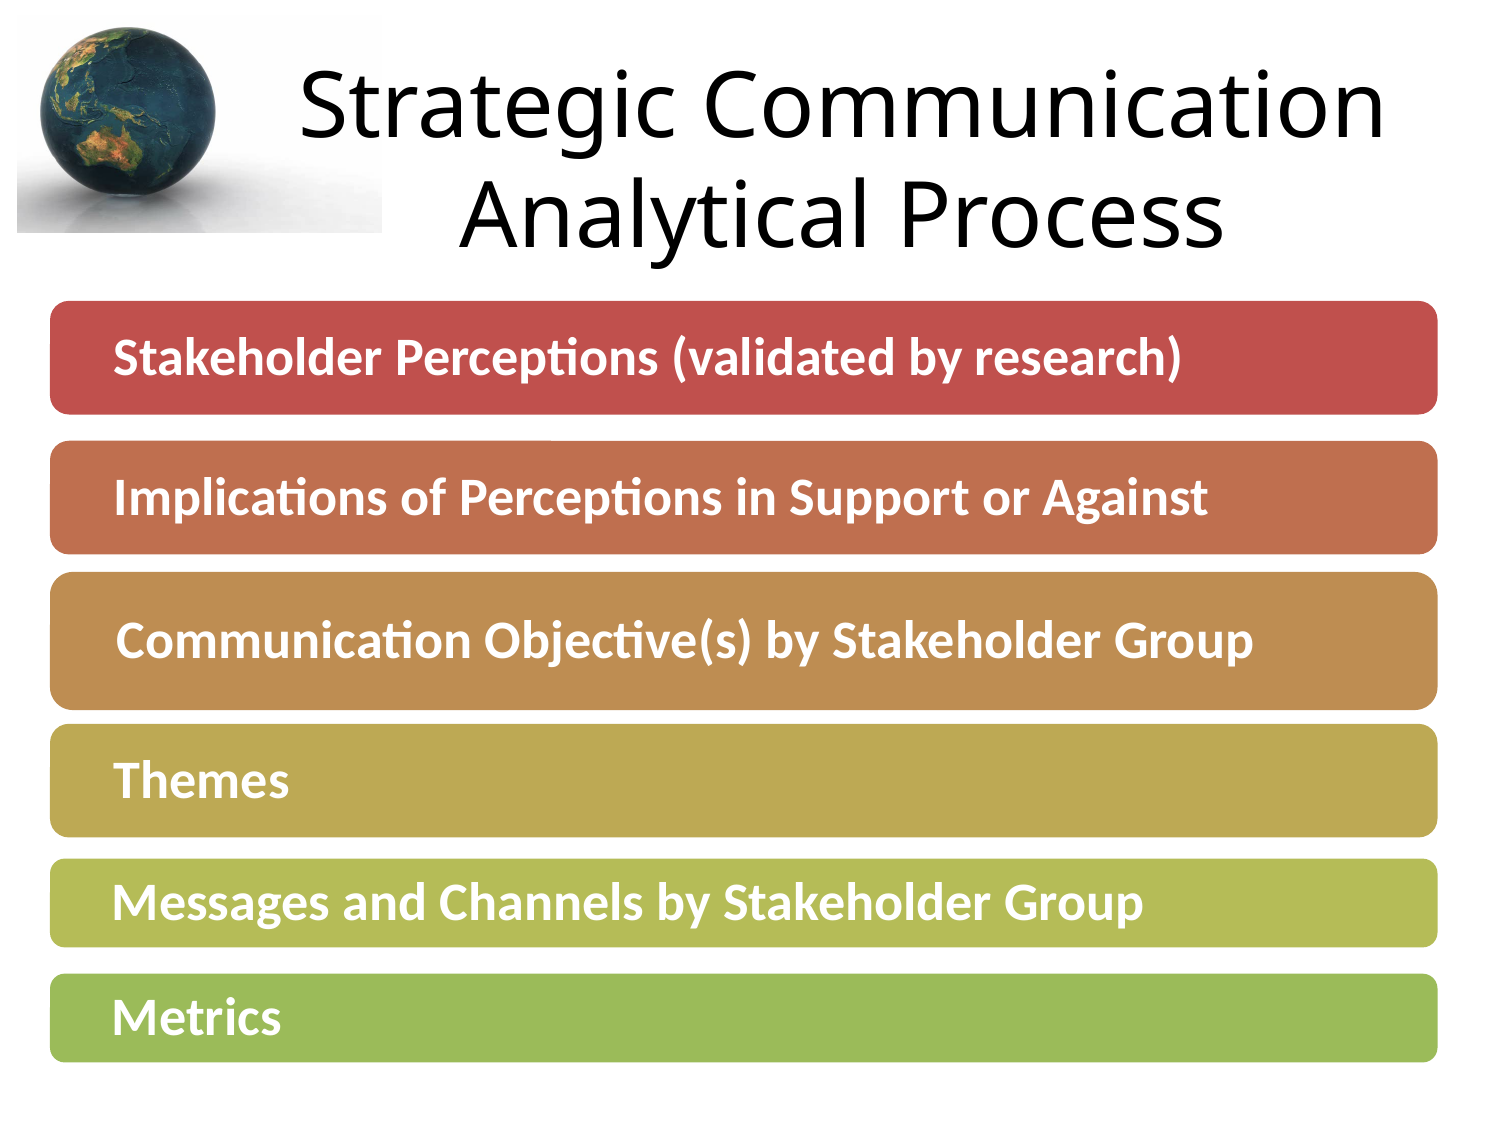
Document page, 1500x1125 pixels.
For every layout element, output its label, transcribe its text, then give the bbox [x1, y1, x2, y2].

title Strategic Communication Analytical Process [162, 24, 1500, 288]
picture [17, 15, 382, 233]
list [49, 300, 1438, 1063]
